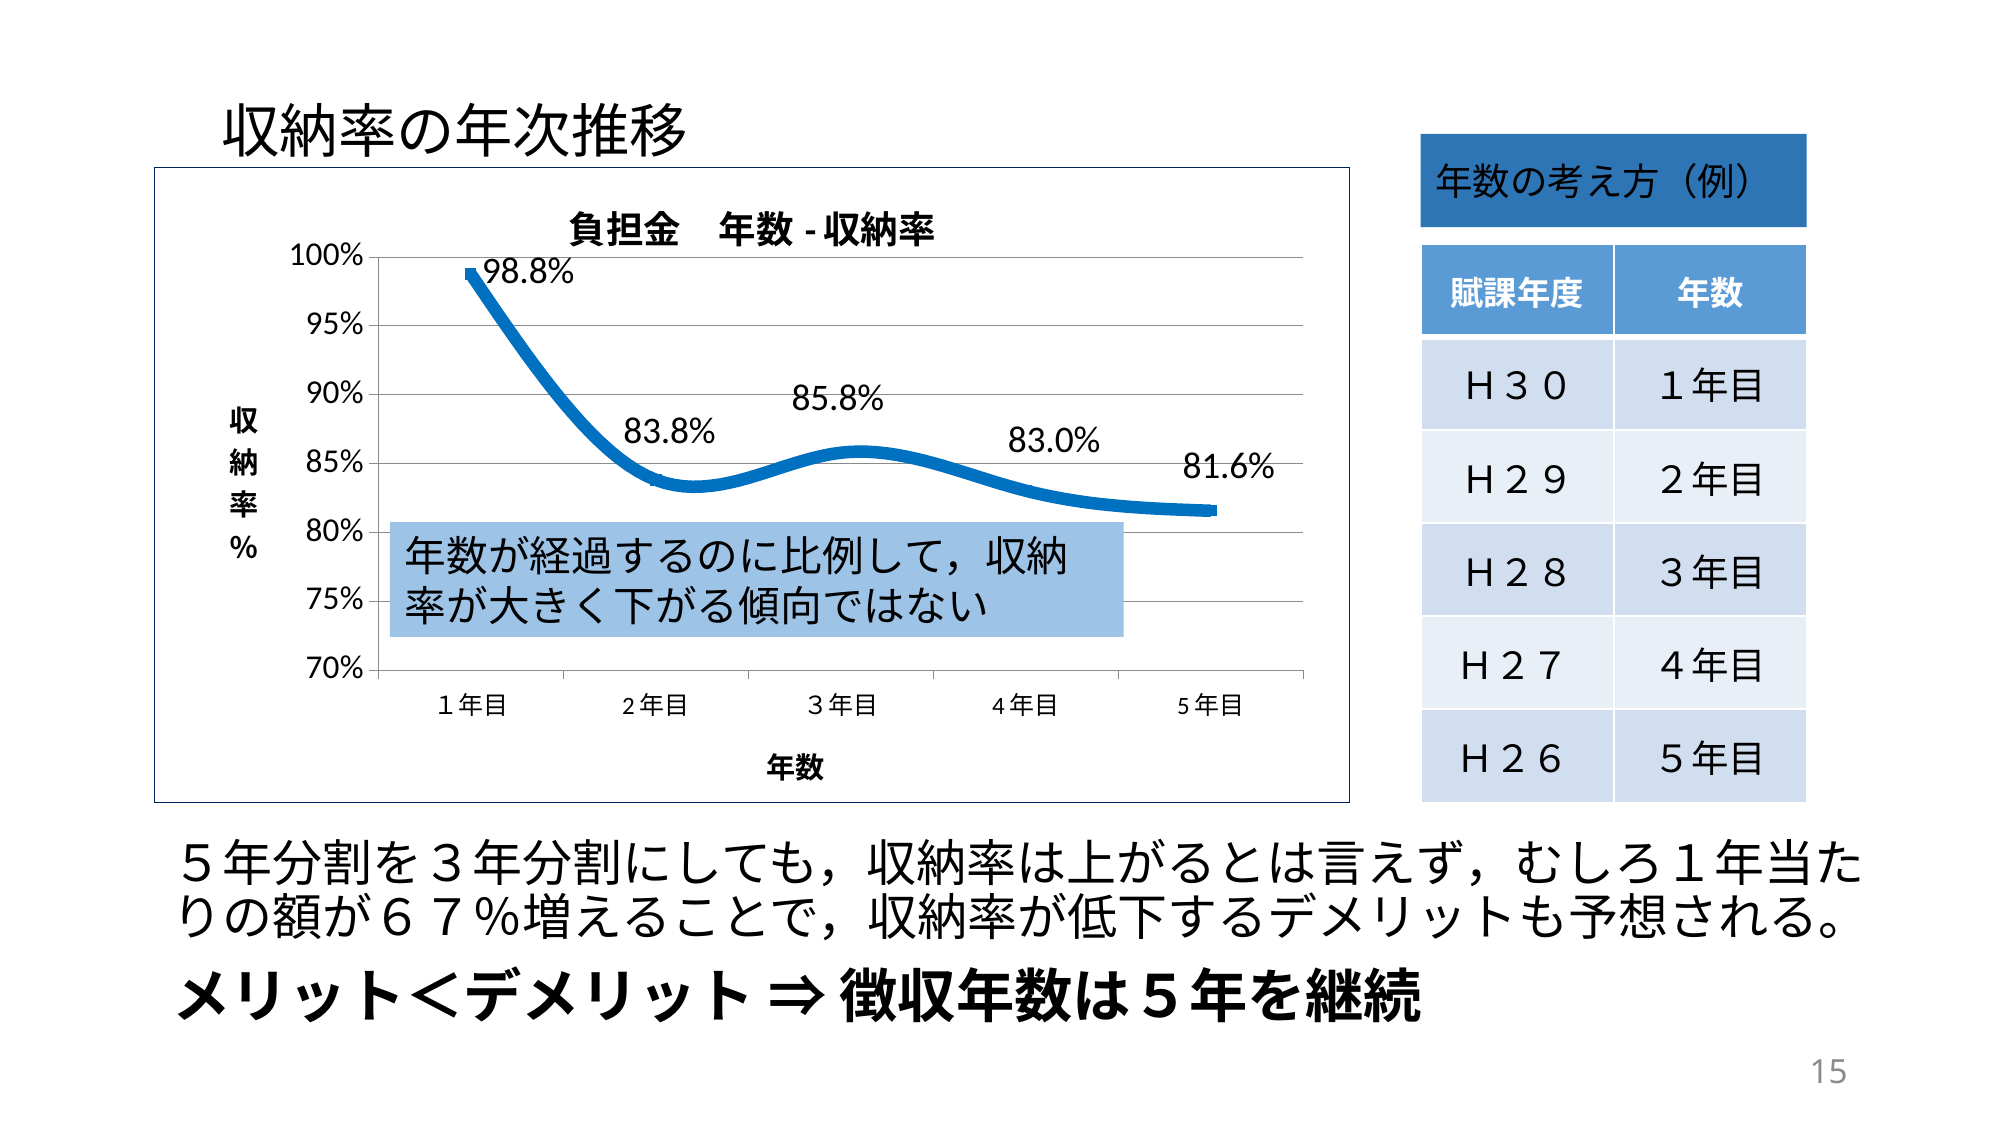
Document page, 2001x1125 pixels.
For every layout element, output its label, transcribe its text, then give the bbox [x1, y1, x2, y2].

table_header 年数 [1615, 245, 1806, 334]
chart [154, 167, 1350, 803]
text_box 収納率の年次推移 [134, 78, 775, 189]
table_cell ２年目 [1615, 431, 1806, 522]
text_box ５年分割を３年分割にしても，収納率は上がるとは言えず，むしろ１年当たりの額が６７％増えることで，収納率が低下するデメリットも予想される。 メリット＜デメリット ⇒ 徴収年数は５年を継続 [154, 831, 1903, 1081]
text_box 年数の考え方（例） [1420, 133, 1807, 228]
table_cell Ｈ２９ [1422, 431, 1613, 522]
slide_number 14 [1412, 1042, 1863, 1103]
table_cell １年目 [1615, 340, 1806, 429]
table_header 賦課年度 [1422, 245, 1613, 334]
table_cell ５年目 [1615, 710, 1806, 802]
table_cell ４年目 [1615, 617, 1806, 708]
table_cell Ｈ２６ [1422, 710, 1613, 802]
table_cell ３年目 [1615, 524, 1806, 615]
table_cell Ｈ２８ [1422, 524, 1613, 615]
table_cell Ｈ３０ [1422, 340, 1613, 429]
table_cell Ｈ２７ [1422, 617, 1613, 708]
